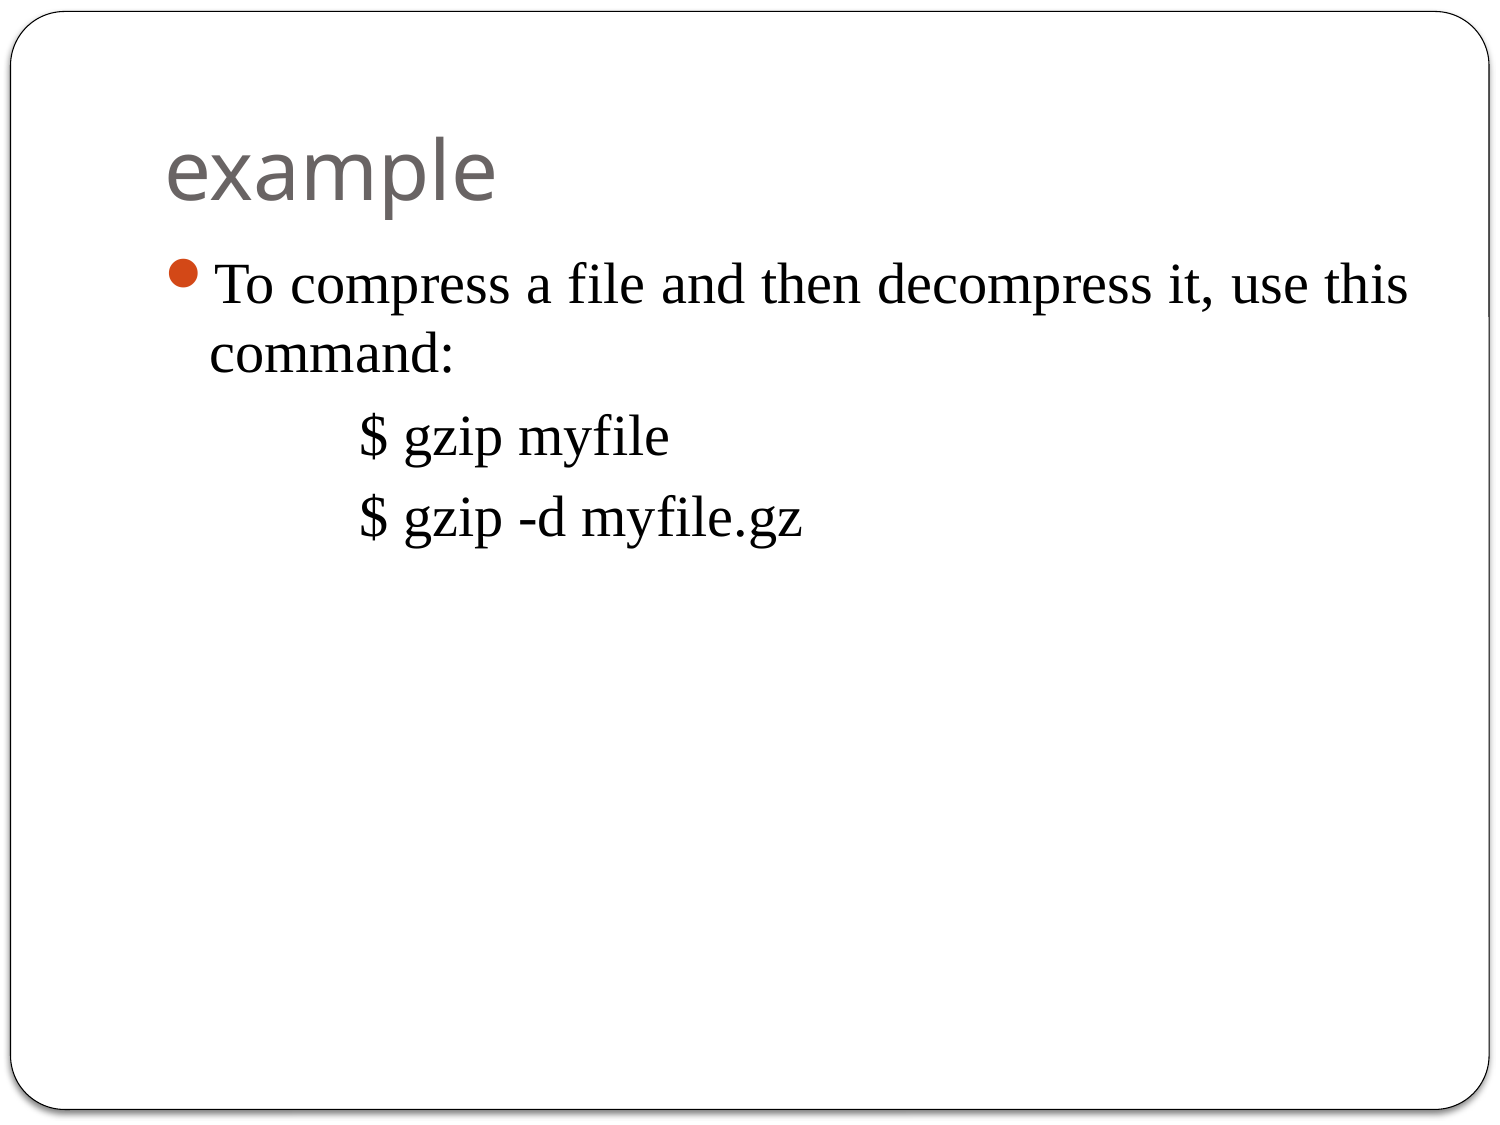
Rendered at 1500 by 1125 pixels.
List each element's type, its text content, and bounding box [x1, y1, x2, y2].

title example [150, 45, 1425, 233]
list To compress a file and then decompress it, use this command: $ gzip myfile $ gzip -d myfile.gz [150, 237, 1425, 988]
